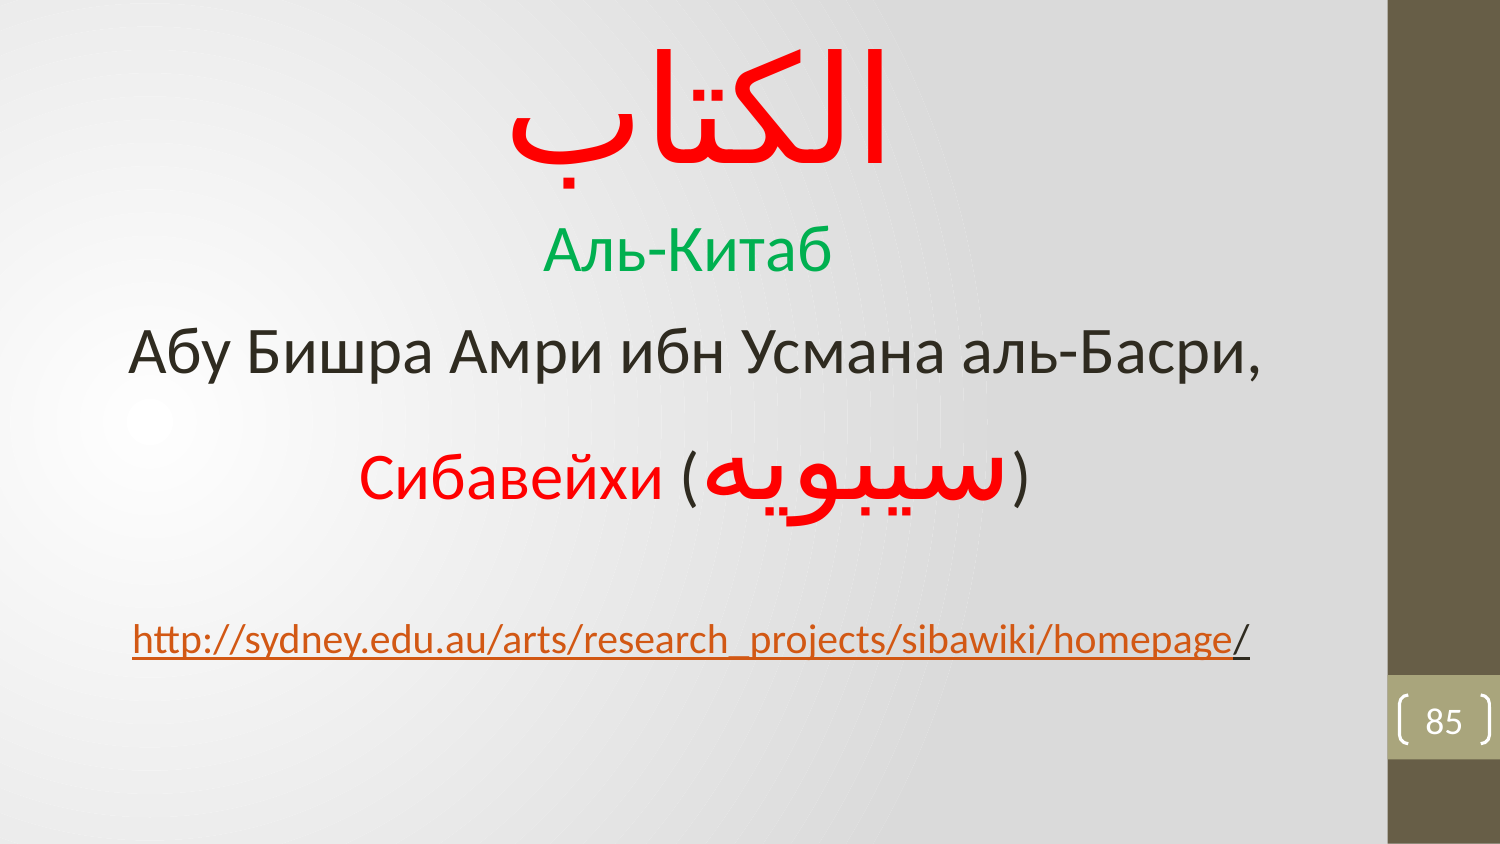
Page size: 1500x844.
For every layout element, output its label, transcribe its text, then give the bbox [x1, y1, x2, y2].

title الكتاب [75, 33, 1325, 175]
slide_number 85 [1397, 693, 1492, 746]
list Аль-Китаб Абу Бишра Амри ибн Усмана аль-Басри, Сибавейхи (سيبويه‎‎) http://sydney.edu.au/arts/research_projects/sibawiki/homepage/ [53, 197, 1339, 766]
